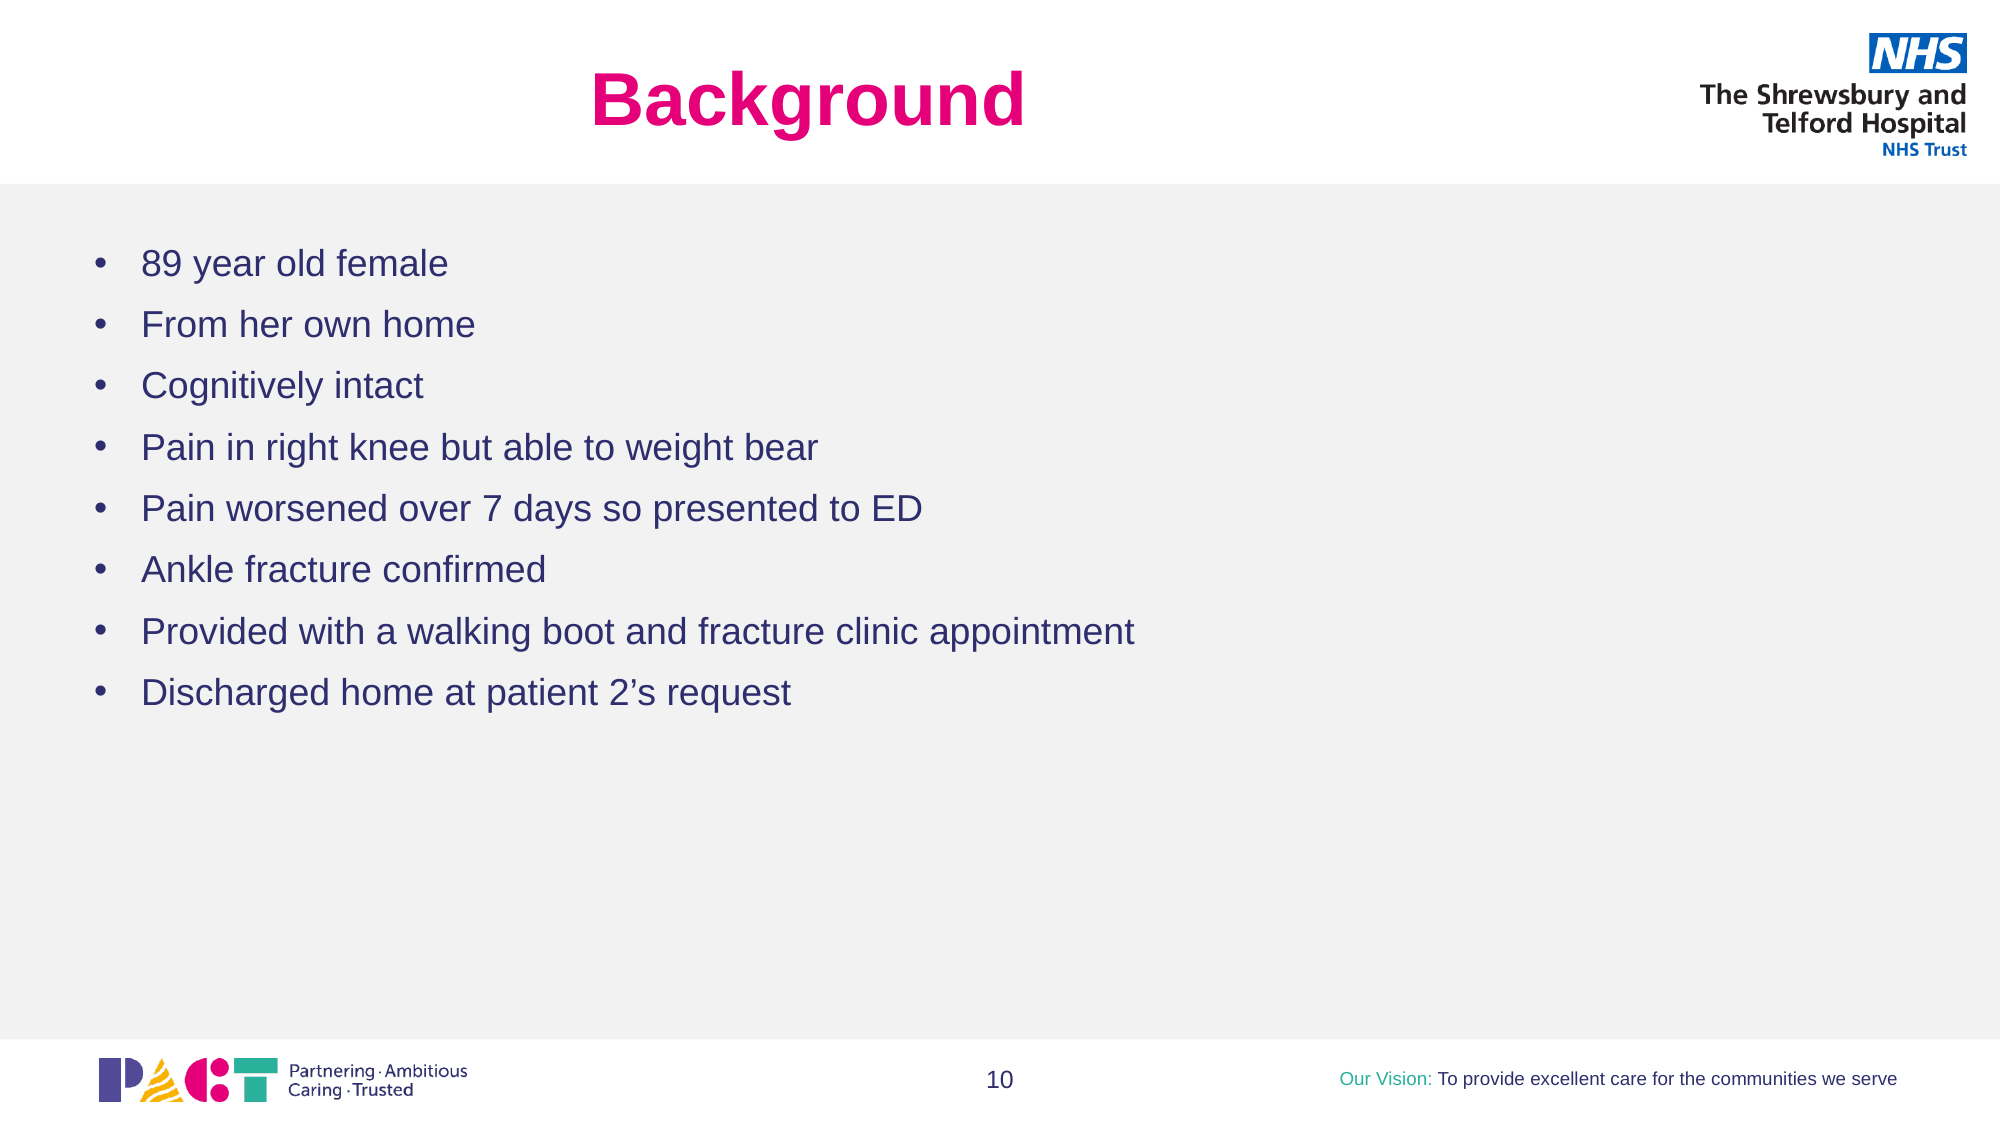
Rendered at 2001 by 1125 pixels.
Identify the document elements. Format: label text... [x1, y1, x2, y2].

picture [1700, 33, 1967, 156]
list Background [79, 52, 1560, 151]
text_box [29, 217, 1967, 1010]
picture [99, 1058, 467, 1102]
